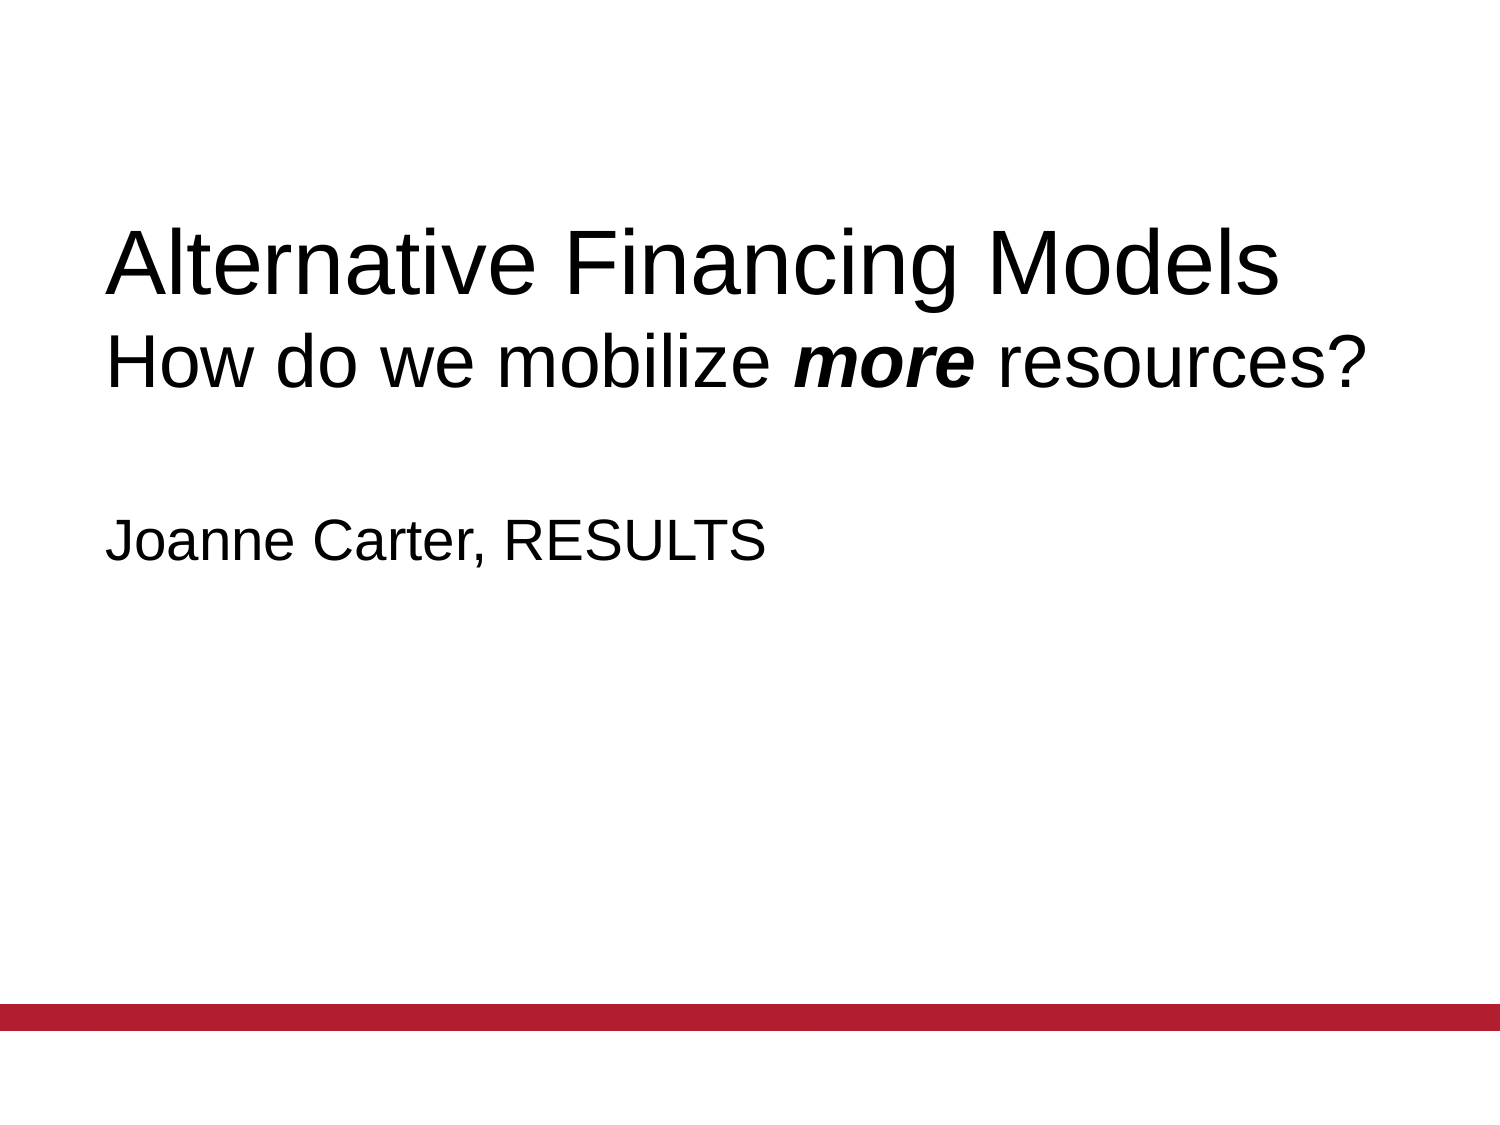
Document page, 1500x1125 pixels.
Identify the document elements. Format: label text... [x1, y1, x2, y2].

text_box Alternative Financing Models How do we mobilize more resources? Joanne Carter, RESULTS [90, 195, 1471, 580]
picture [0, 1004, 1500, 1031]
